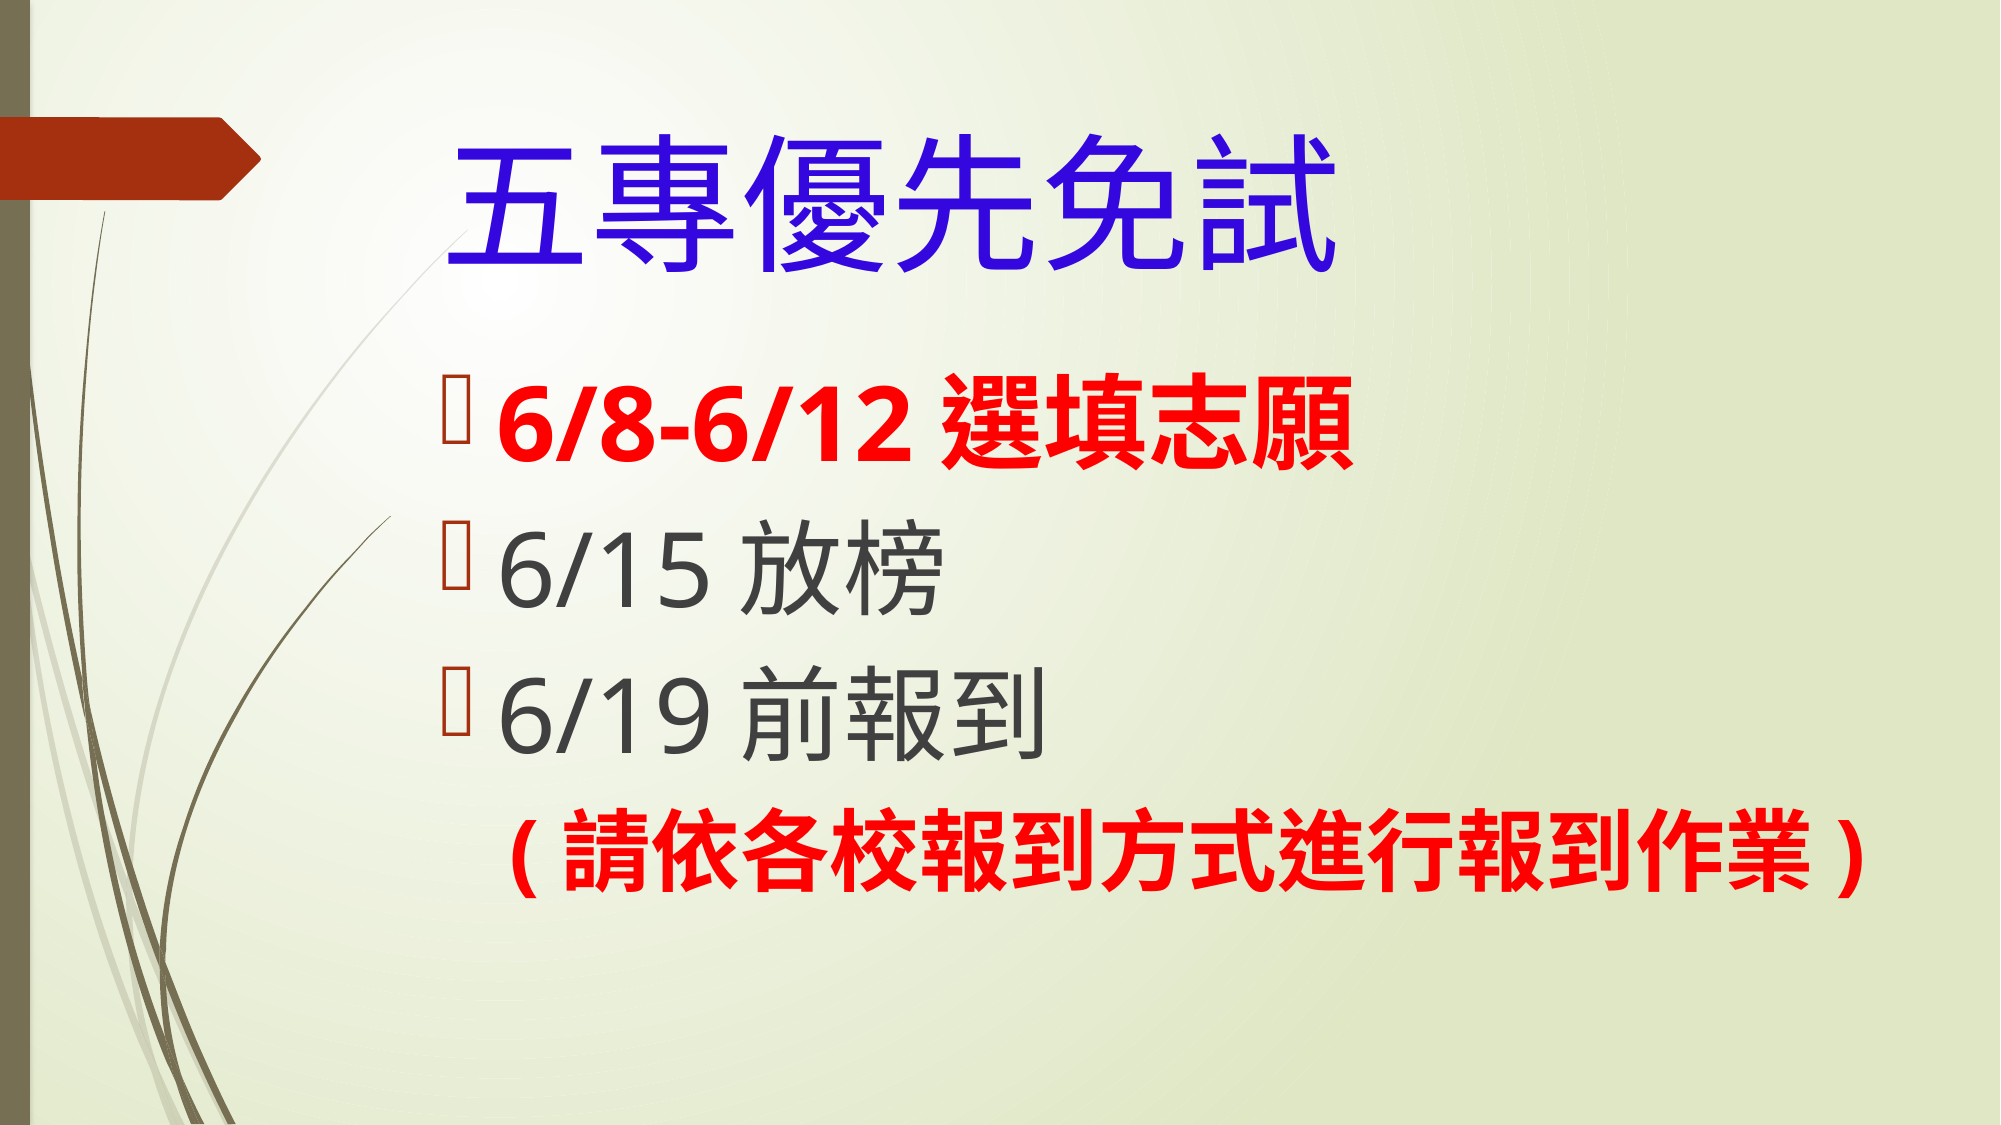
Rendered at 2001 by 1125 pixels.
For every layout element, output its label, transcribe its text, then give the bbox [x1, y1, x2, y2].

list 6/8-6/12選填志願 6/15放榜 6/19前報到 (請依各校報到方式進行報到作業) [424, 350, 1888, 970]
title 五專優先免試 [425, 102, 1888, 313]
